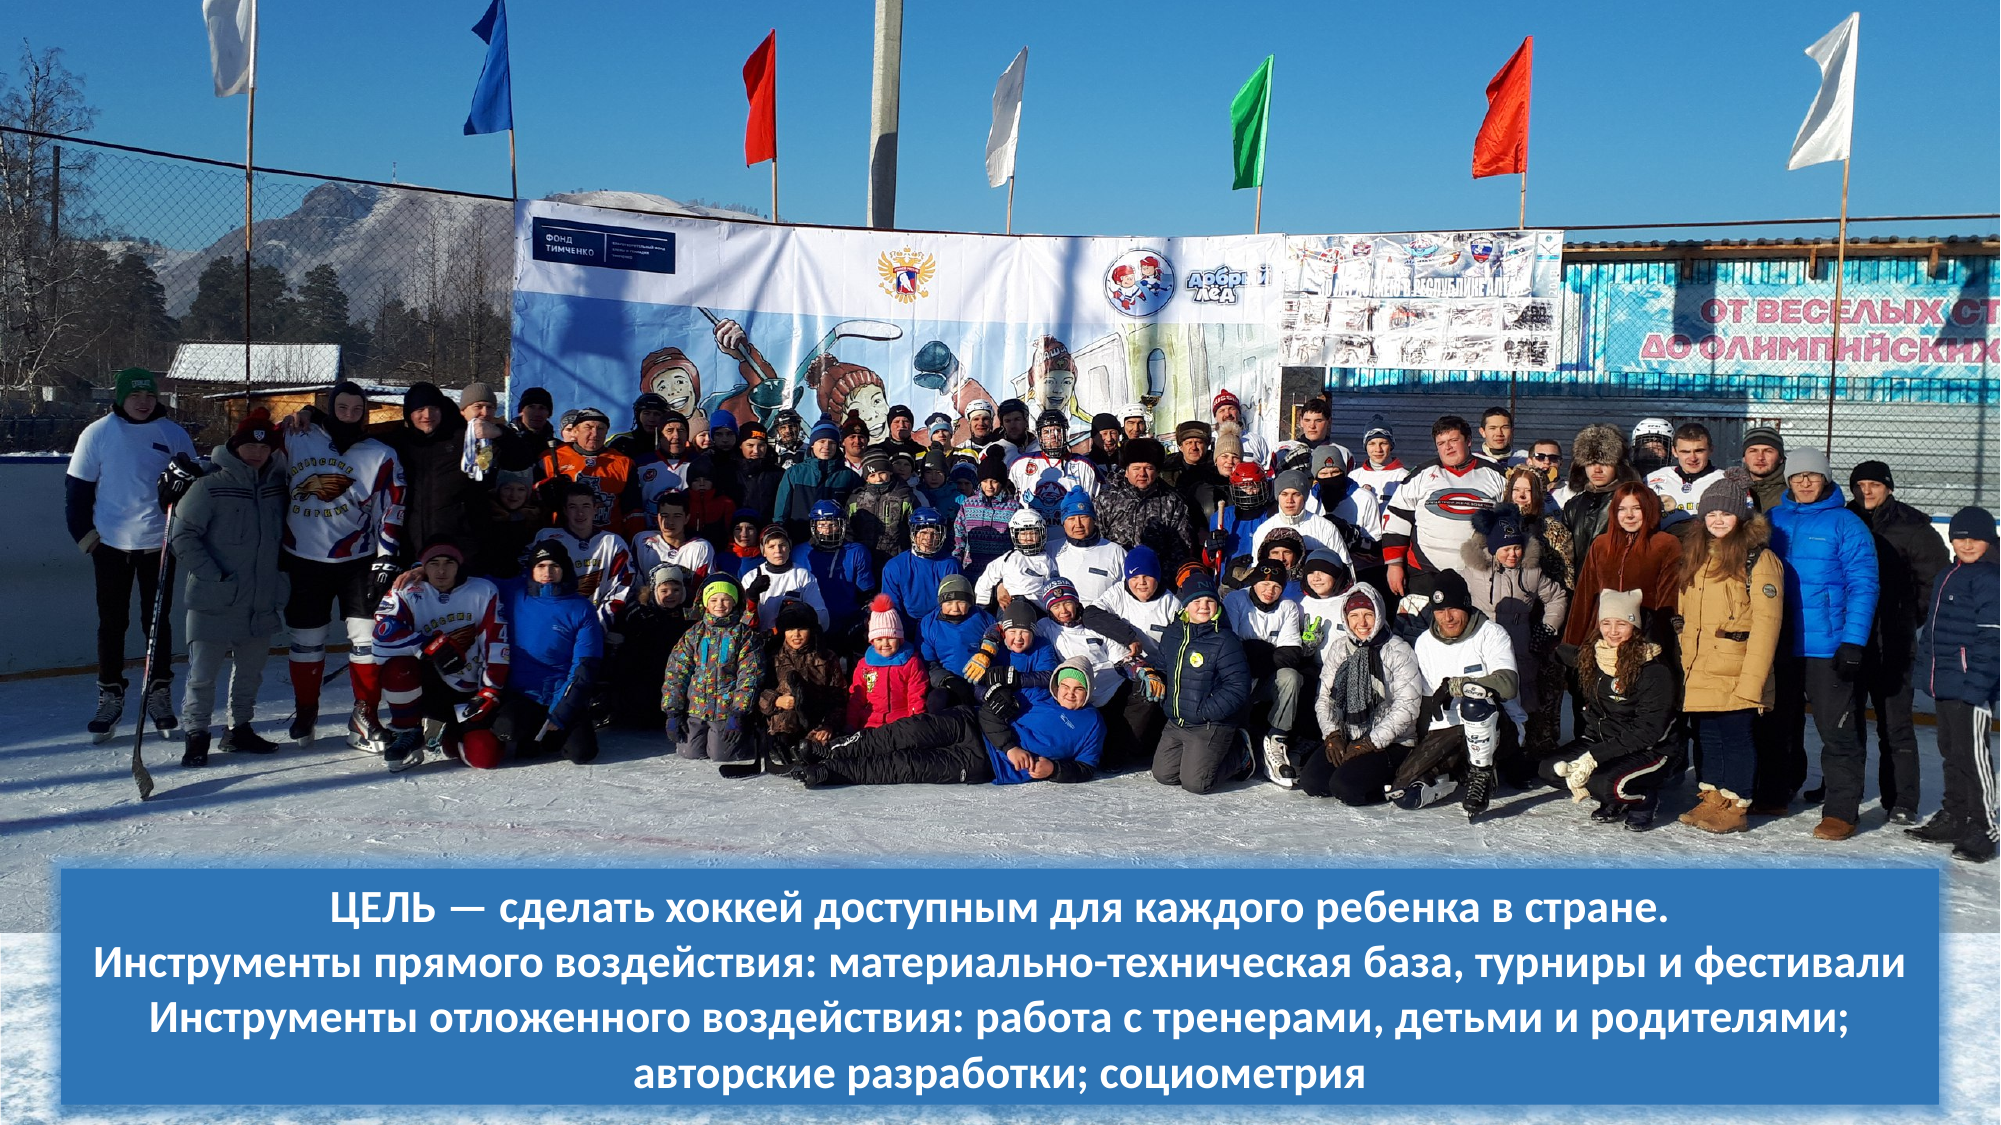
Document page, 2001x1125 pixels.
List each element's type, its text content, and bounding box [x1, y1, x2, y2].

picture [1980, 388, 1987, 397]
text_box ЦЕЛЬ — сделать хоккей доступным для каждого ребенка в стране. Инструменты прямого воздействия: материально-техническая база, турниры и фестивали Инструменты отложенного воздействия: работа с тренерами, детьми и родителями; авторские разработки; социометрия [61, 933, 1939, 1105]
picture [0, 0, 2000, 1125]
